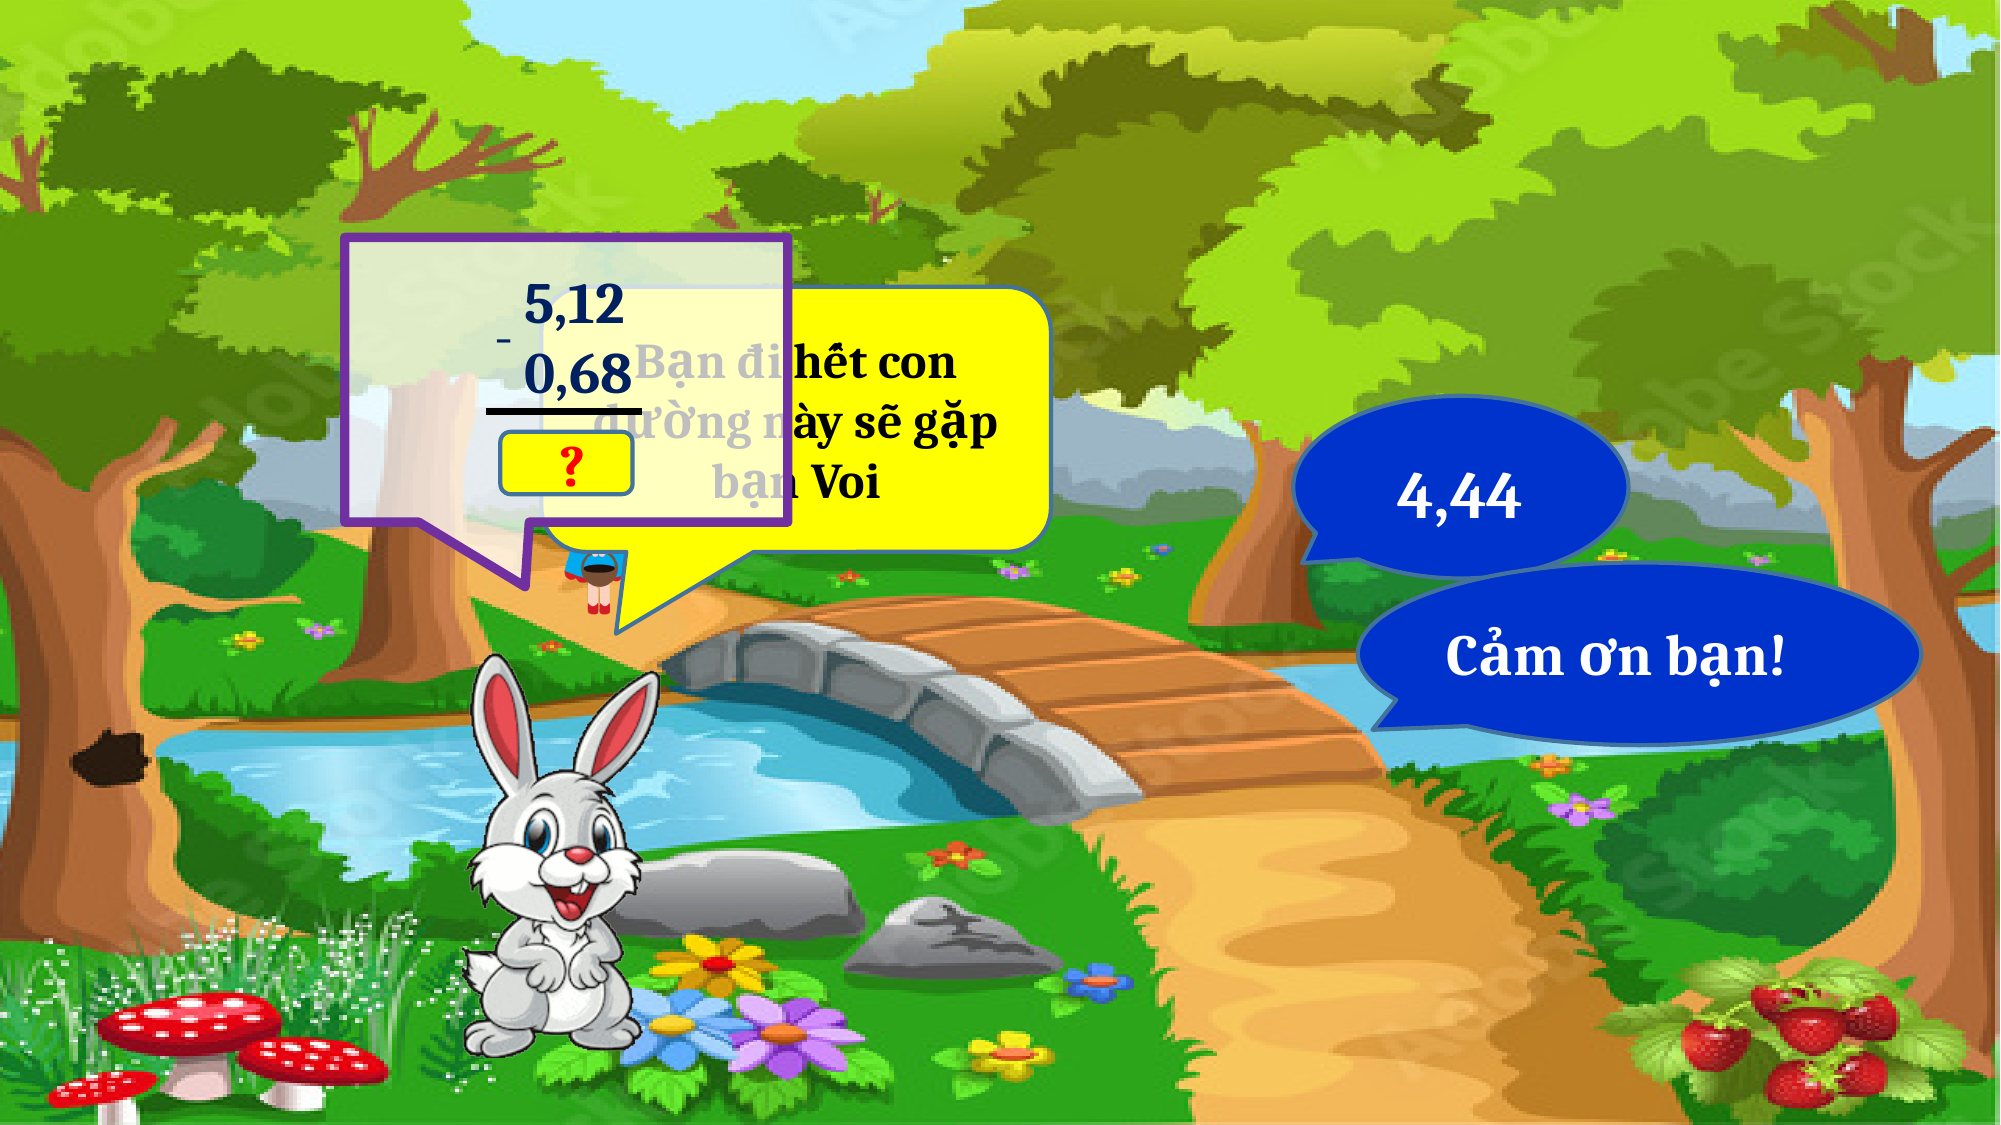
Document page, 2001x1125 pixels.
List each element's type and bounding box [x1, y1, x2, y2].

text_box [344, 237, 789, 523]
text_box [1292, 395, 1629, 579]
text_box [1335, 562, 1922, 746]
text_box [541, 286, 1052, 553]
picture [0, 0, 2001, 1125]
